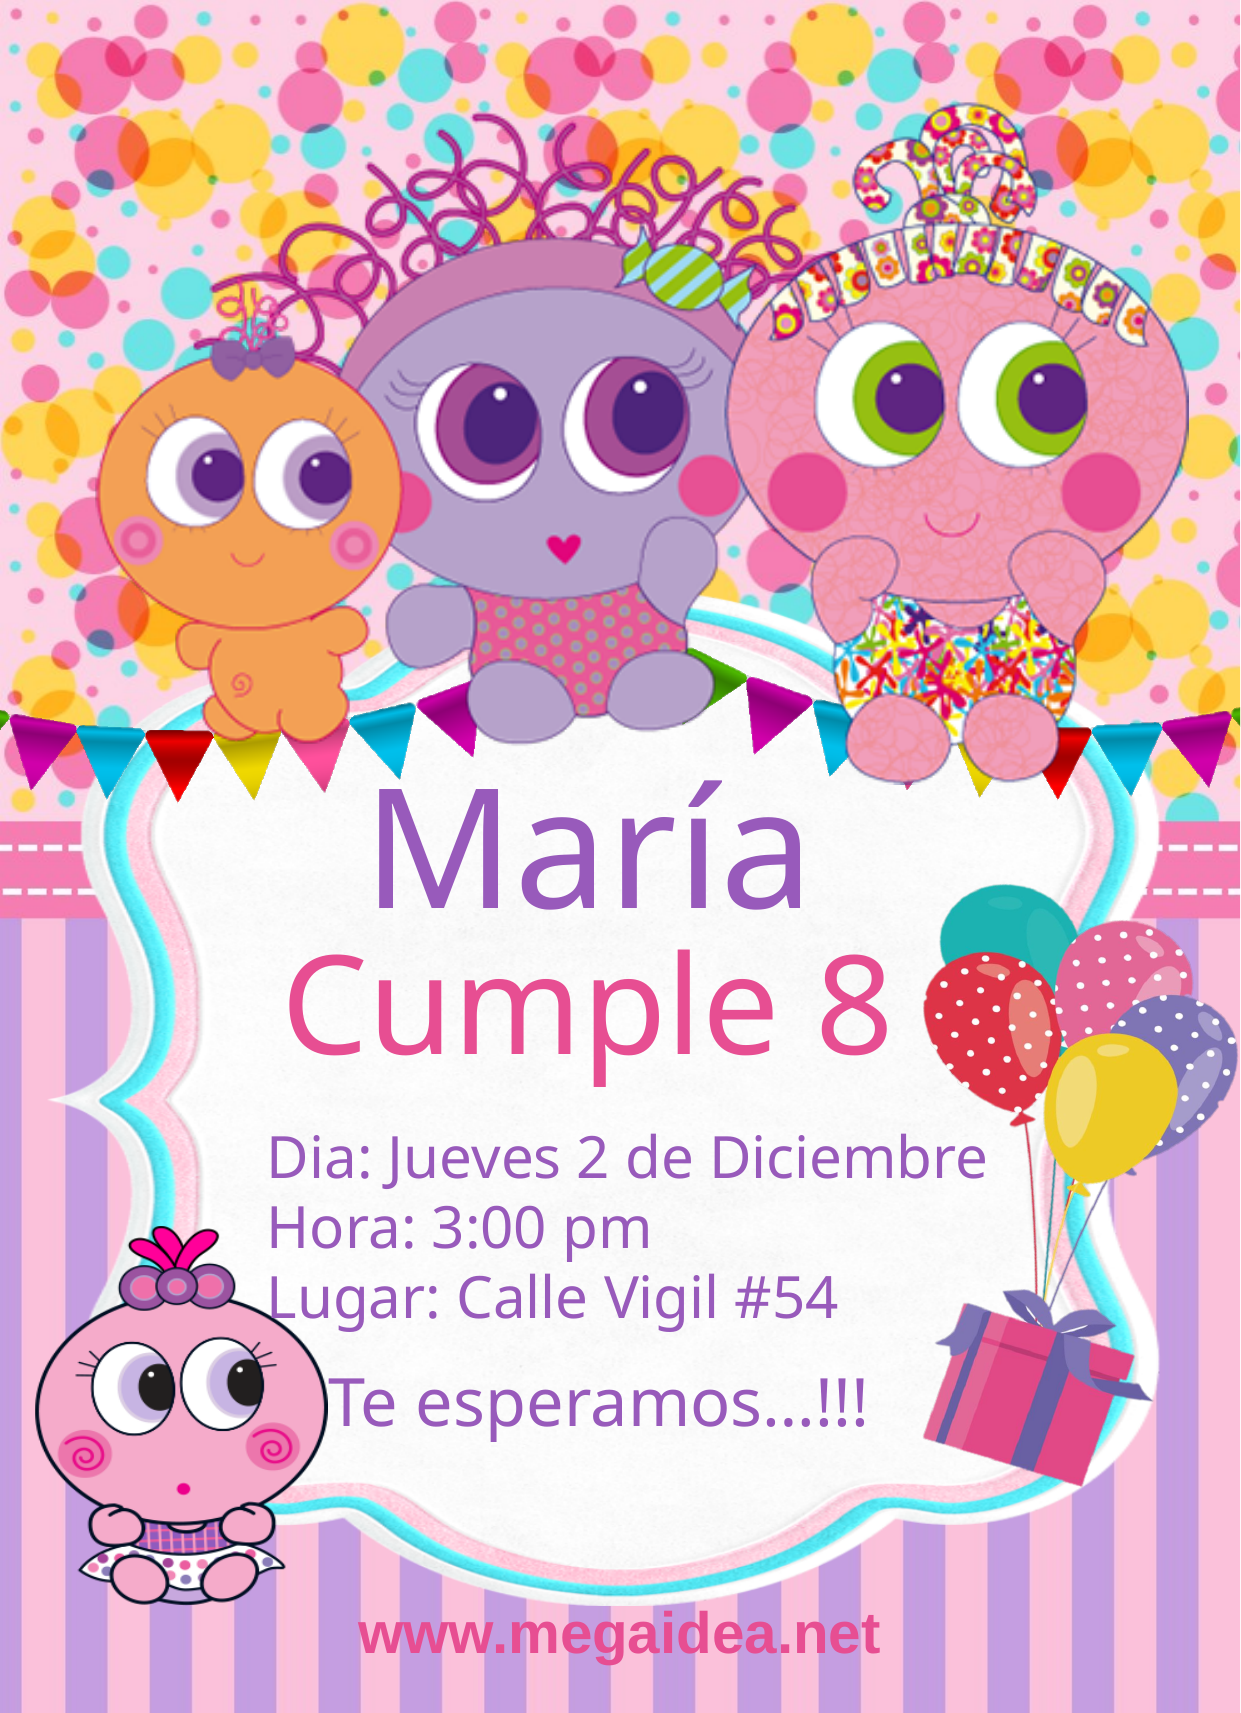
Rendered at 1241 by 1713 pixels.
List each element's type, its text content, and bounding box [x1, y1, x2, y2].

text_box www.megaidea.net [207, 1606, 1033, 1673]
picture [0, 0, 1241, 1713]
